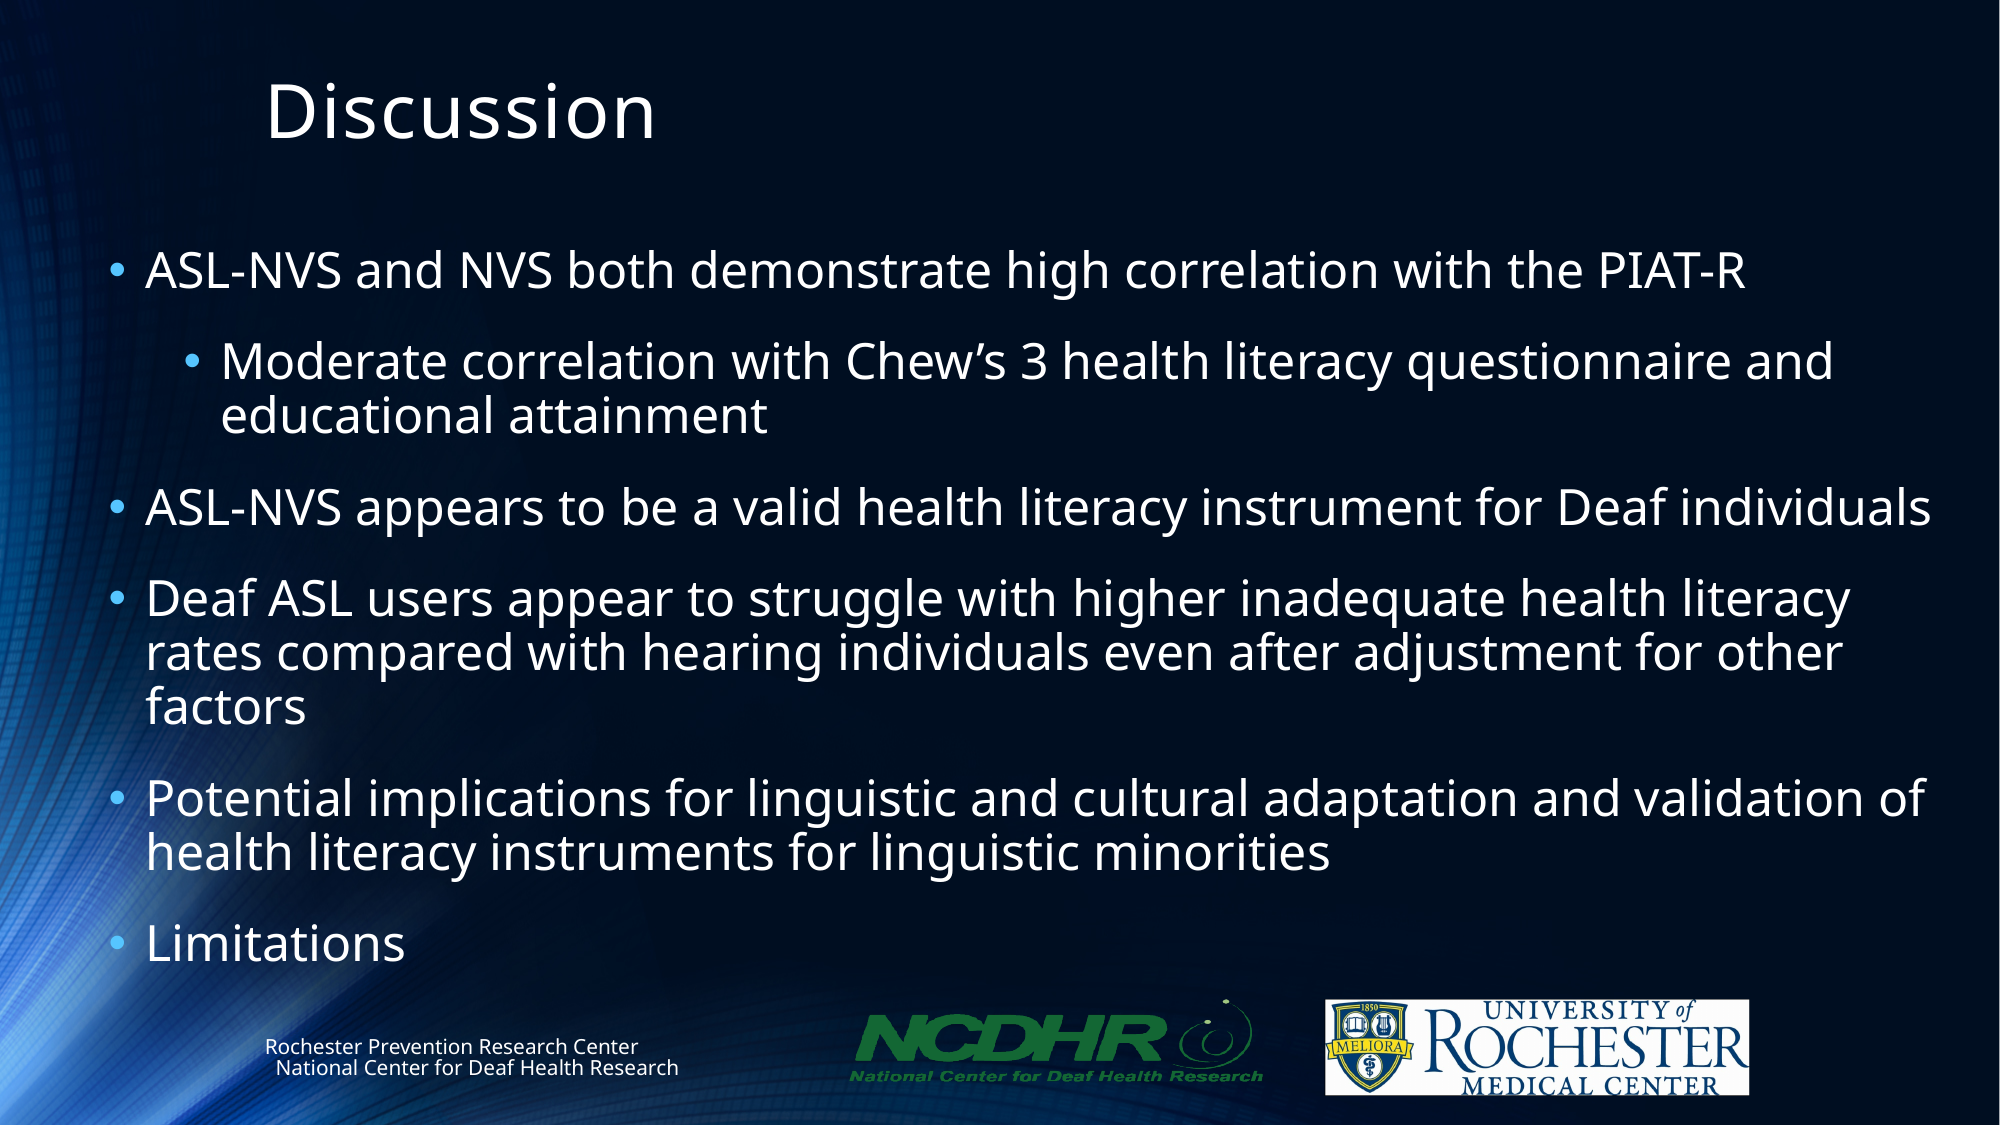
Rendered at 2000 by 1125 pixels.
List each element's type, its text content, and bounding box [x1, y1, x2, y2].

picture [0, 0, 2000, 1125]
text_box ASL-NVS and NVS both demonstrate high correlation with the PIAT-R Moderate correlation with Chew’s 3 health literacy questionnaire and educational attainment ASL-NVS appears to be a valid health literacy instrument for Deaf individuals Deaf ASL users appear to struggle with higher inadequate health literacy rates compared with hearing individuals even after adjustment for other factors Potential implications for linguistic and cultural adaptation and validation of health literacy instruments for linguistic minorities Limitations [93, 237, 1963, 997]
title Discussion [249, 0, 1750, 163]
footer Rochester Prevention Research Center National Center for Deaf Health Research [249, 999, 788, 1096]
